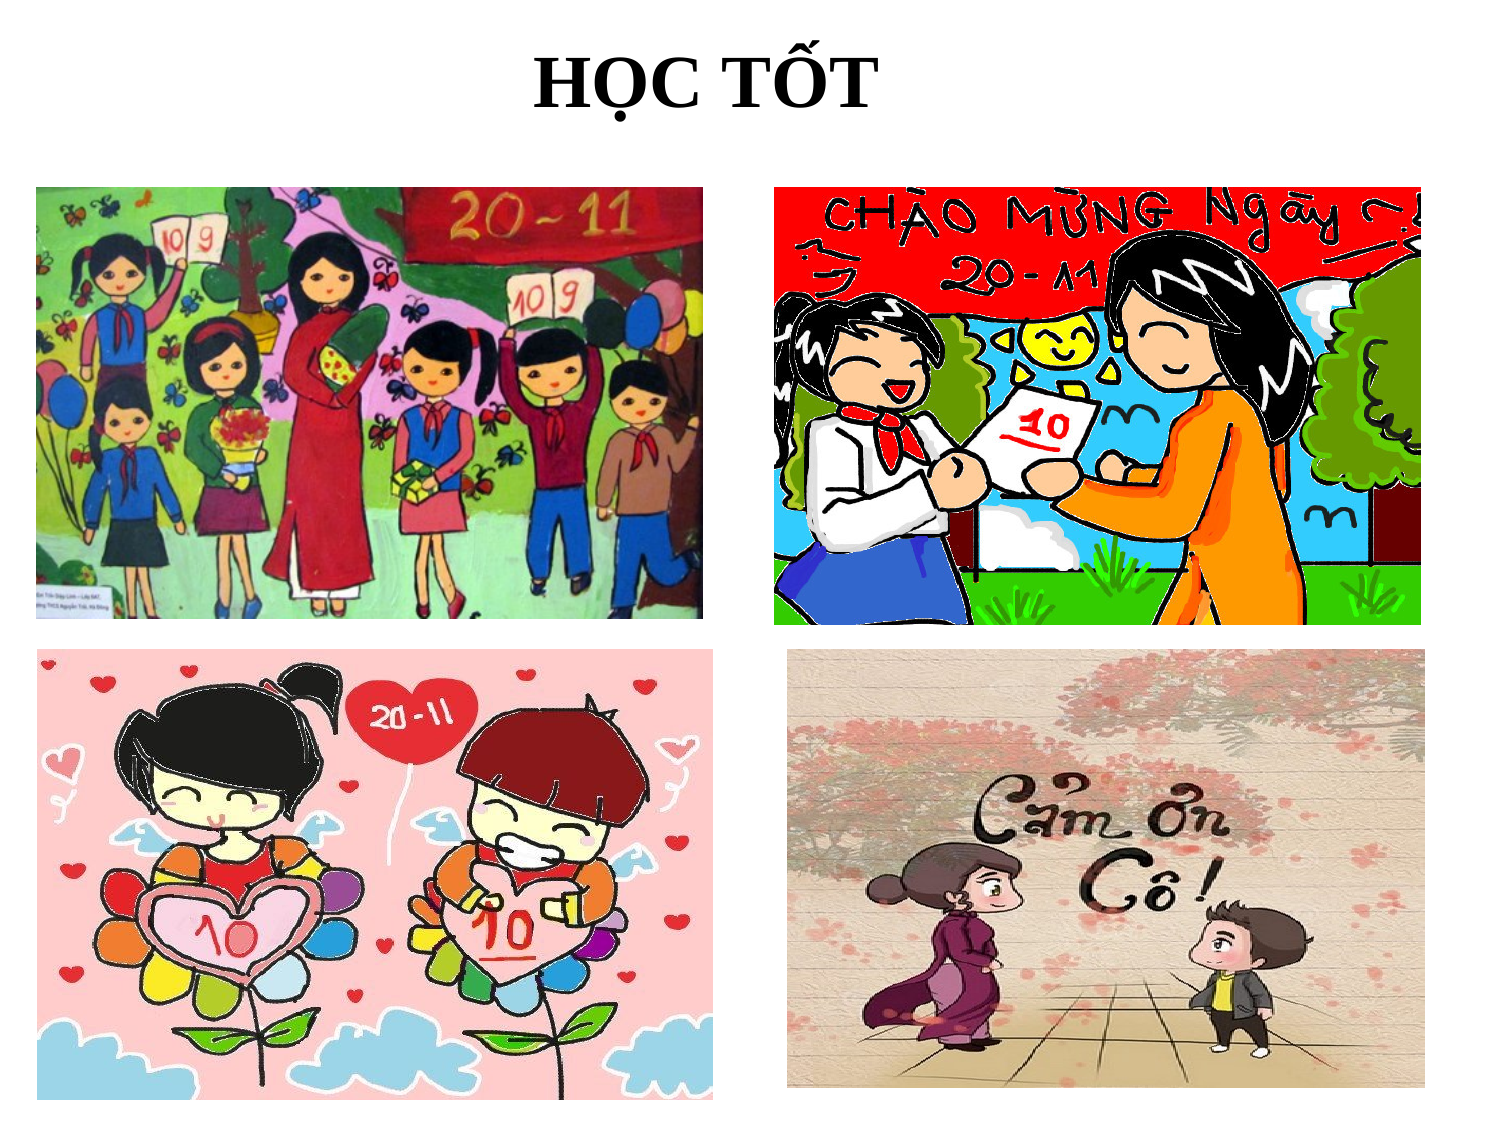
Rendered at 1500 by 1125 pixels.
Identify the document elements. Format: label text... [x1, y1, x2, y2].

picture [37, 649, 713, 1101]
text_box HỌC TỐT [349, 24, 1313, 130]
picture [787, 649, 1426, 1088]
picture [774, 187, 1421, 626]
picture [35, 187, 704, 619]
